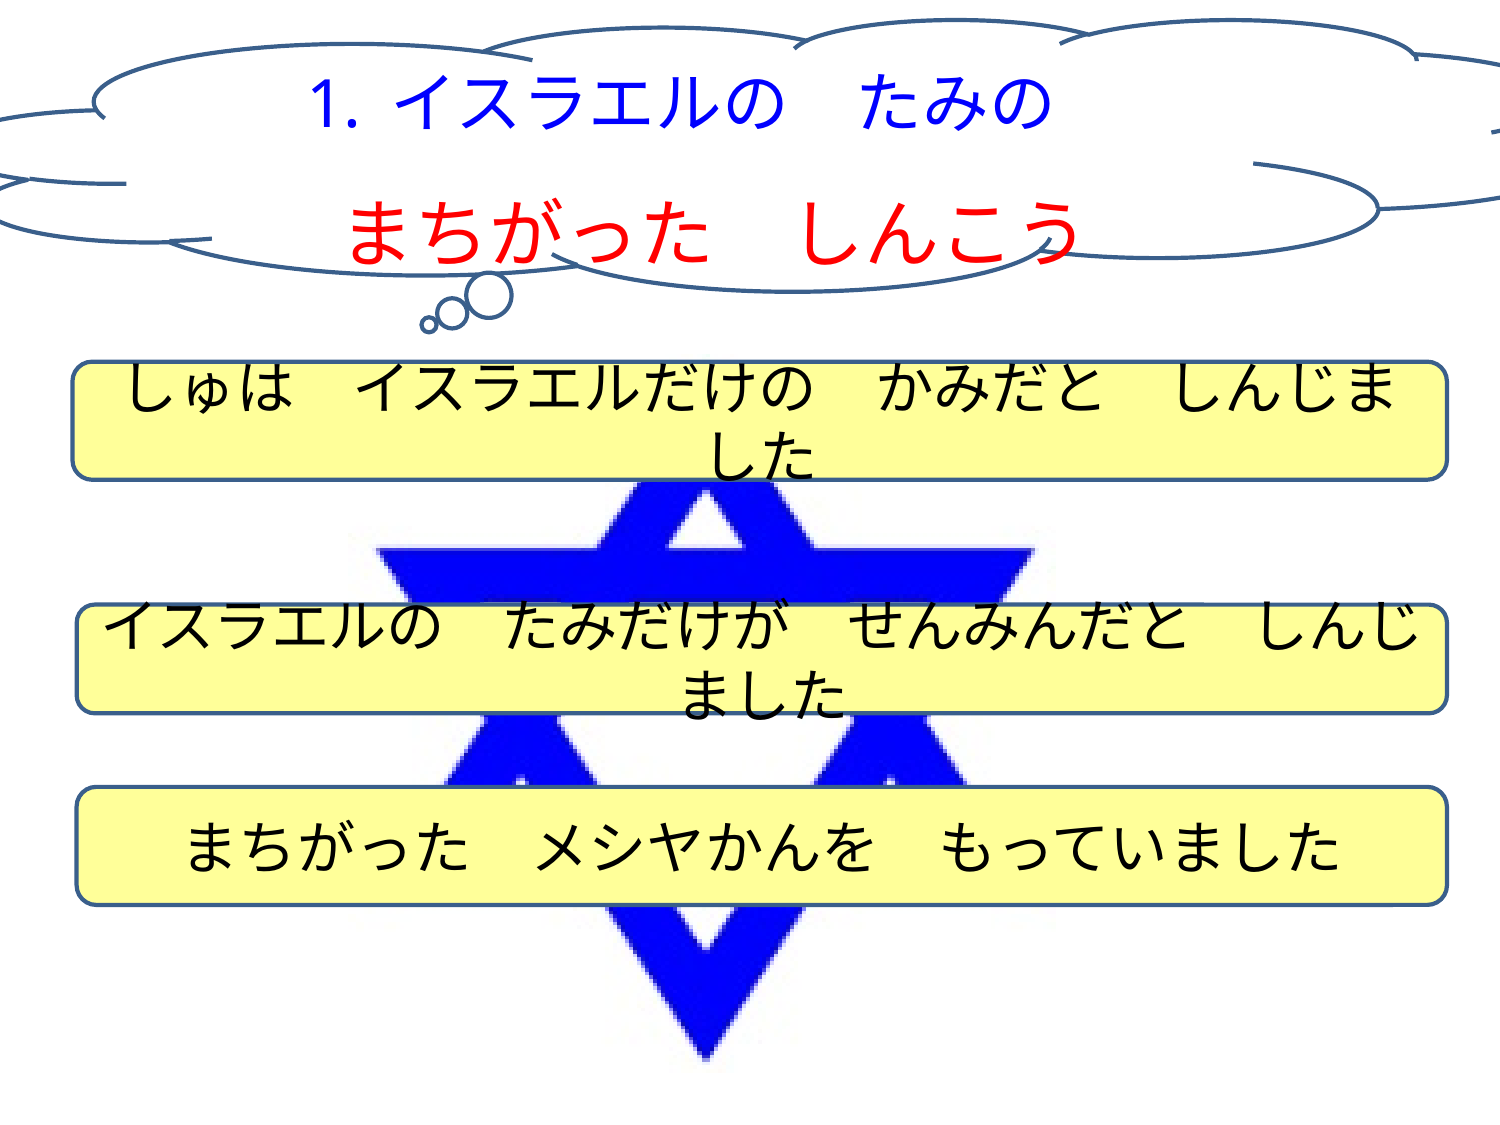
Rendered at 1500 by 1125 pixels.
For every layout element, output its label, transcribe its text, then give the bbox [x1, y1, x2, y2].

picture [348, 353, 1056, 1073]
text_box まちがった メシヤかんを もっていました [74, 784, 343, 908]
text_box イスラエルの たみだけが せんみんだと しんじました [1060, 602, 1450, 716]
text_box イスラエルの たみだけが せんみんだと しんじました [74, 602, 343, 716]
text_box まちがった メシヤかんを もっていました [1060, 784, 1450, 908]
text_box イスラエルの たみの まちがった しんこう [0, 17, 1500, 335]
text_box しゅは イスラエルだけの かみだと しんじました [70, 359, 343, 482]
text_box しゅは イスラエルだけの かみだと しんじました [1059, 359, 1450, 482]
